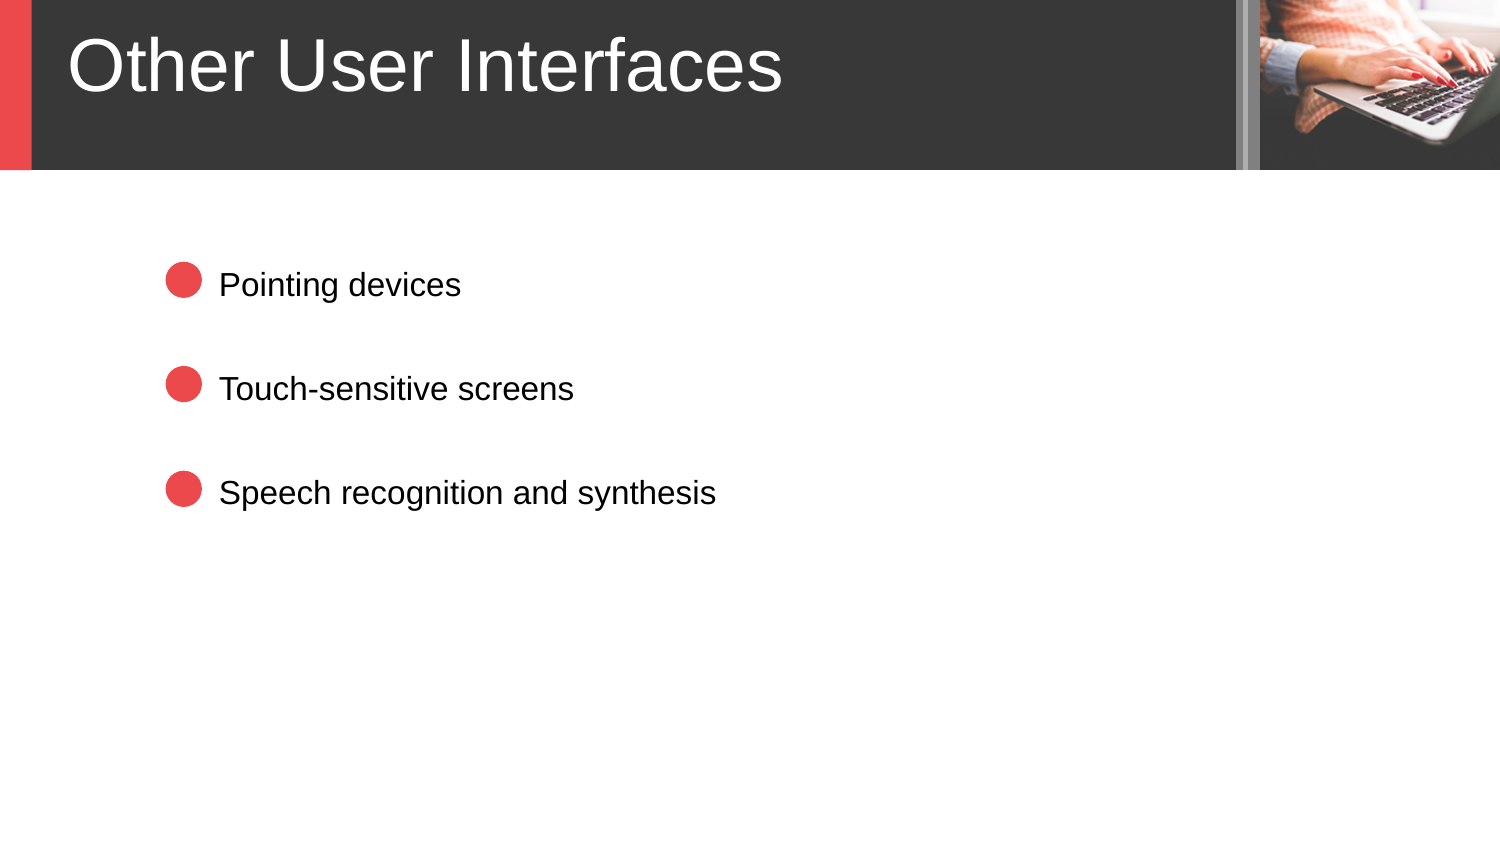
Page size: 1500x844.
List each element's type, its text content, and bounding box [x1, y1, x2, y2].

text_box Touch-sensitive screens [204, 359, 1079, 415]
text_box Pointing devices [204, 255, 1447, 310]
text_box [163, 363, 205, 405]
list Other User Interfaces [53, 13, 1235, 109]
text_box Speech recognition and synthesis [204, 464, 1079, 519]
text_box [163, 468, 204, 510]
text_box [163, 259, 204, 301]
picture [0, 0, 1500, 844]
